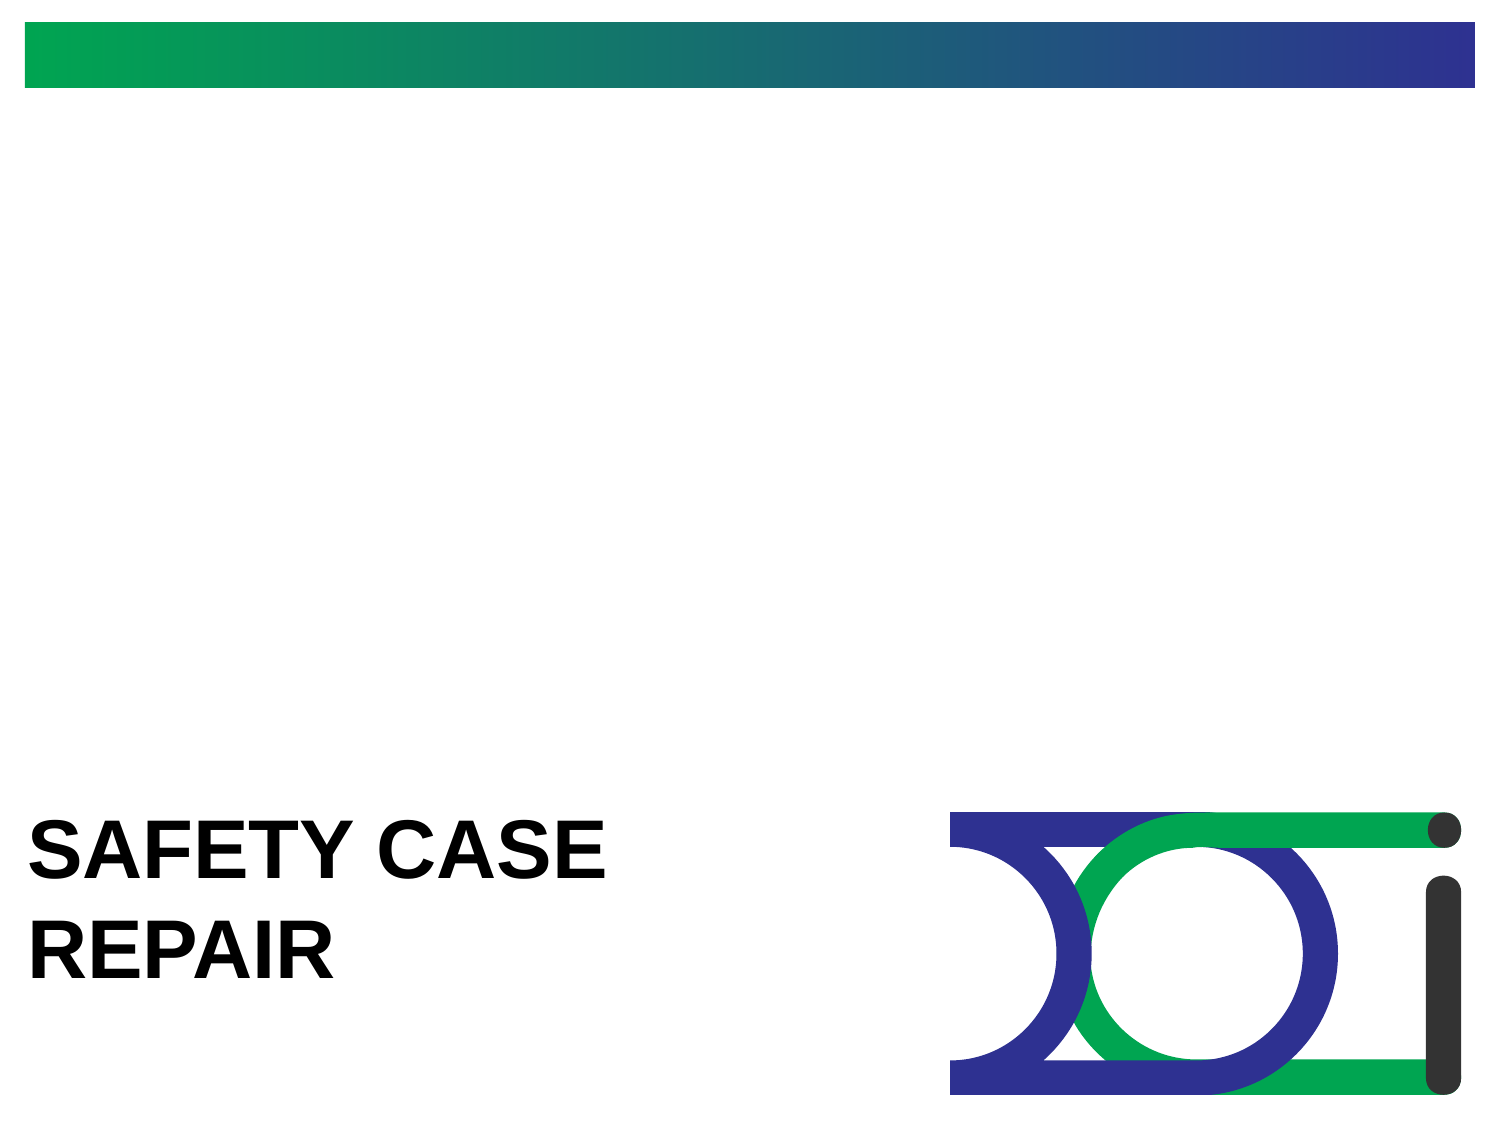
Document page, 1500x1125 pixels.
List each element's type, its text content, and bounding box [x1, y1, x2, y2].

title Safety Case Repair [12, 787, 950, 1100]
